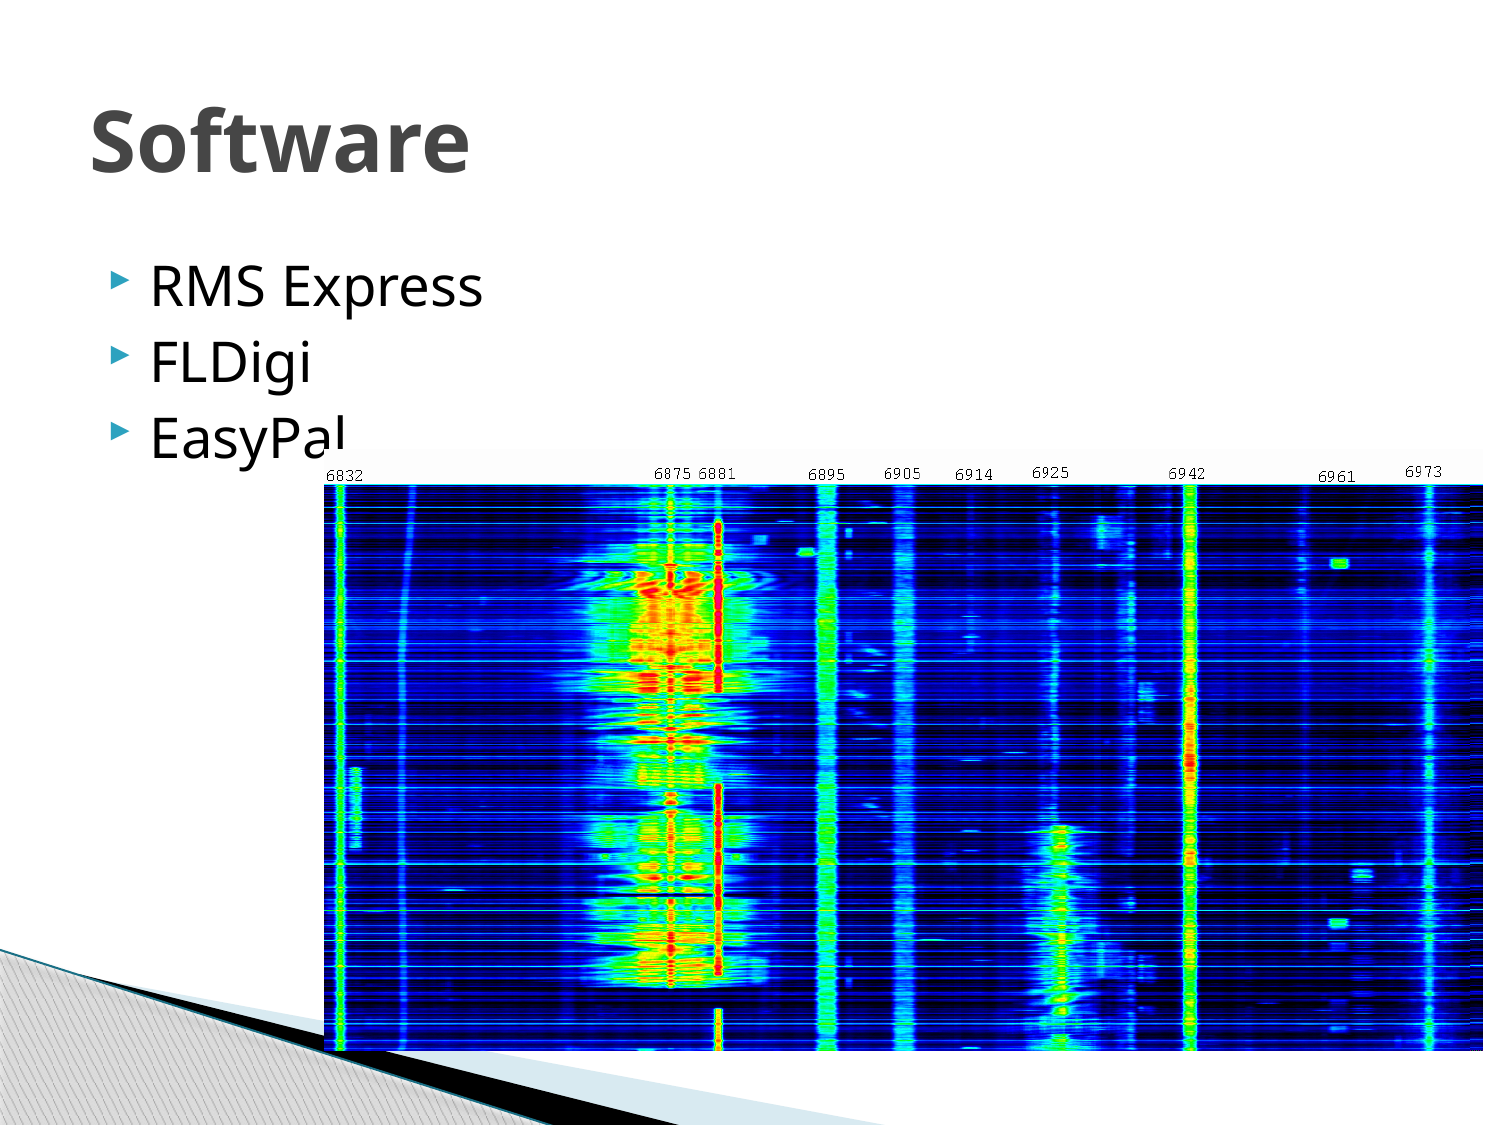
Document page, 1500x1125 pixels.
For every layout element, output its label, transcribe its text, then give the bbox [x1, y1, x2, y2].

picture [898, 1047, 911, 1051]
picture [324, 449, 1483, 1051]
picture [1425, 1019, 1433, 1051]
title Software [75, 45, 1425, 233]
picture [897, 1029, 909, 1034]
picture [897, 1038, 912, 1044]
list RMS Express FLDigi EasyPal [75, 243, 1425, 986]
